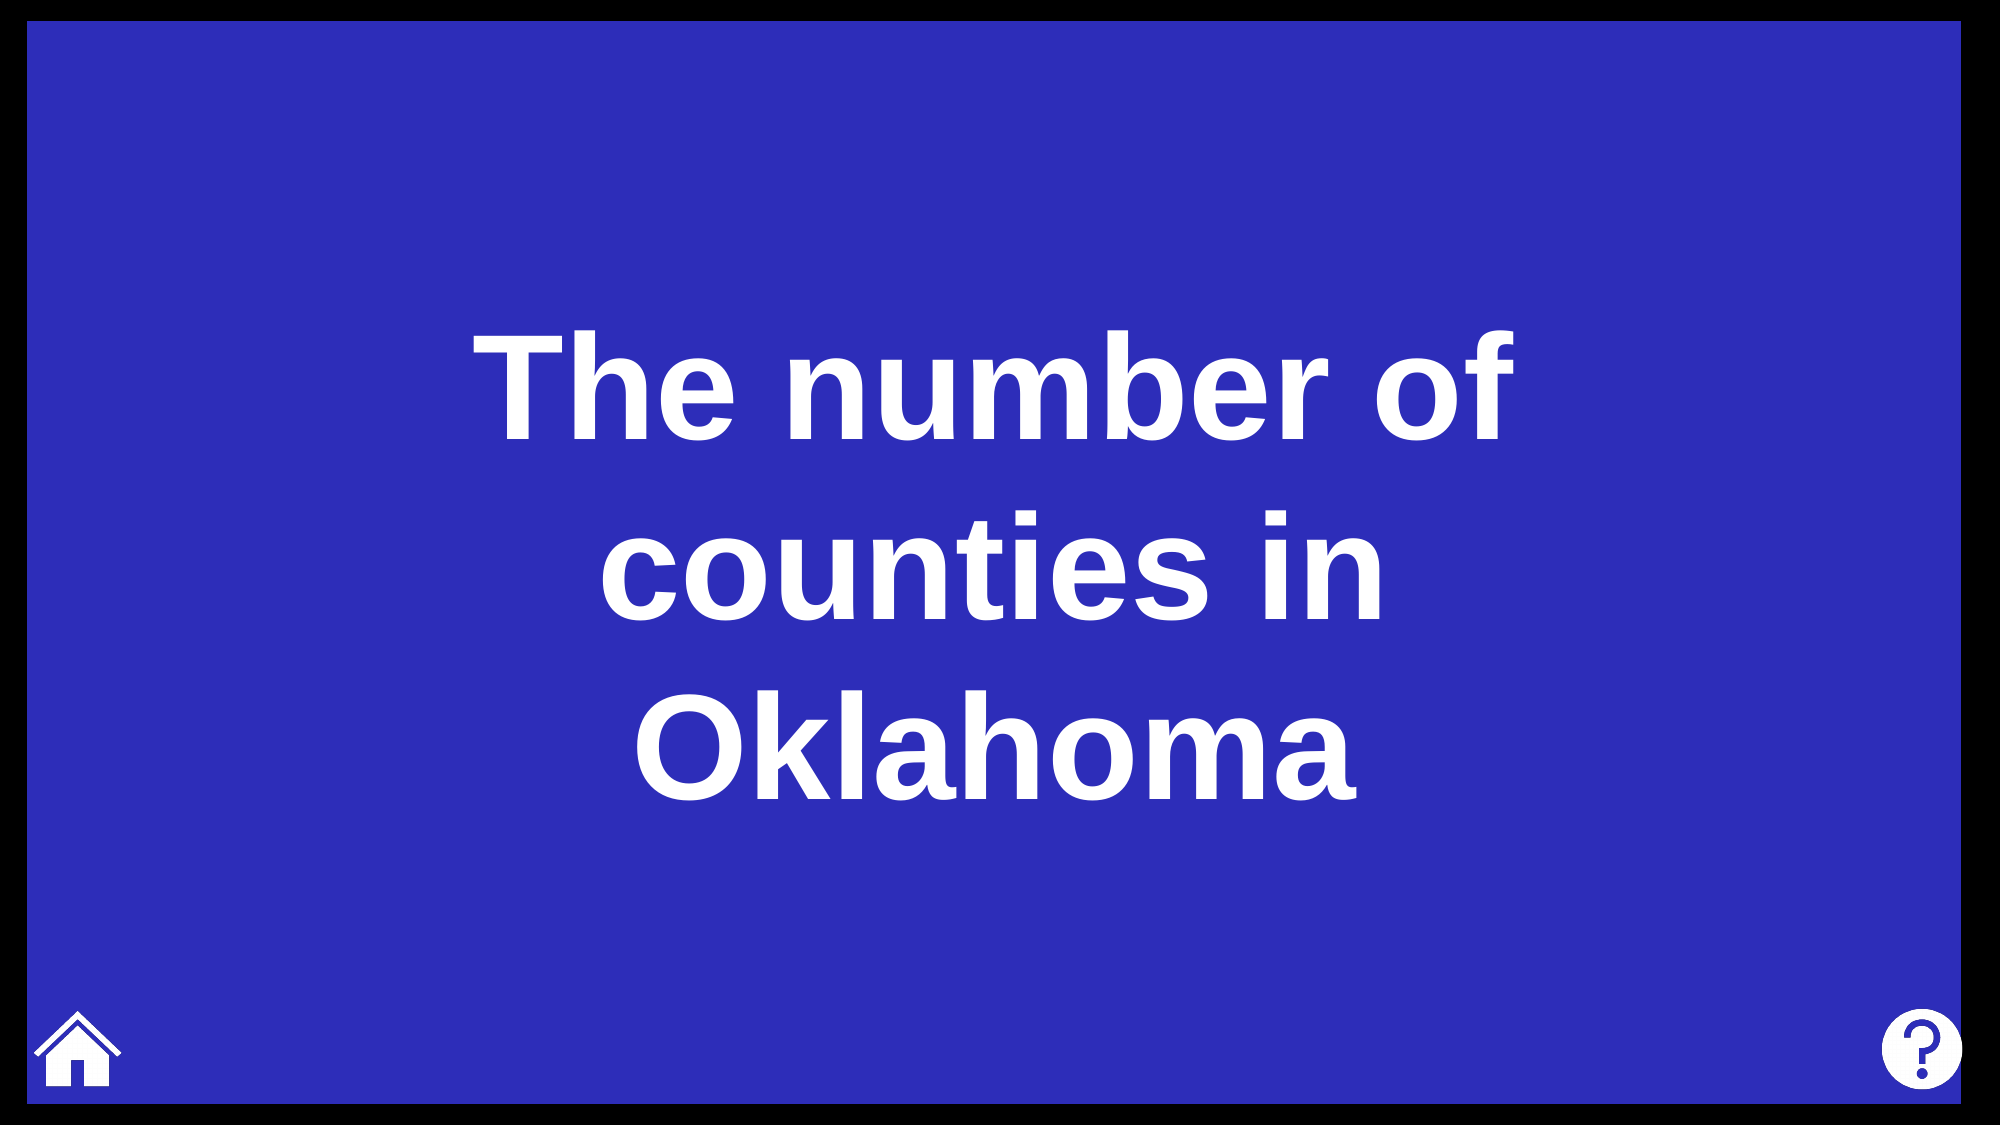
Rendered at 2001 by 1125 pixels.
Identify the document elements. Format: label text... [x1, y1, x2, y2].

text_box [6, 0, 1982, 1125]
picture [27, 998, 128, 1099]
text_box The number of counties in Oklahoma [393, 282, 1594, 837]
picture [1871, 998, 1973, 1100]
